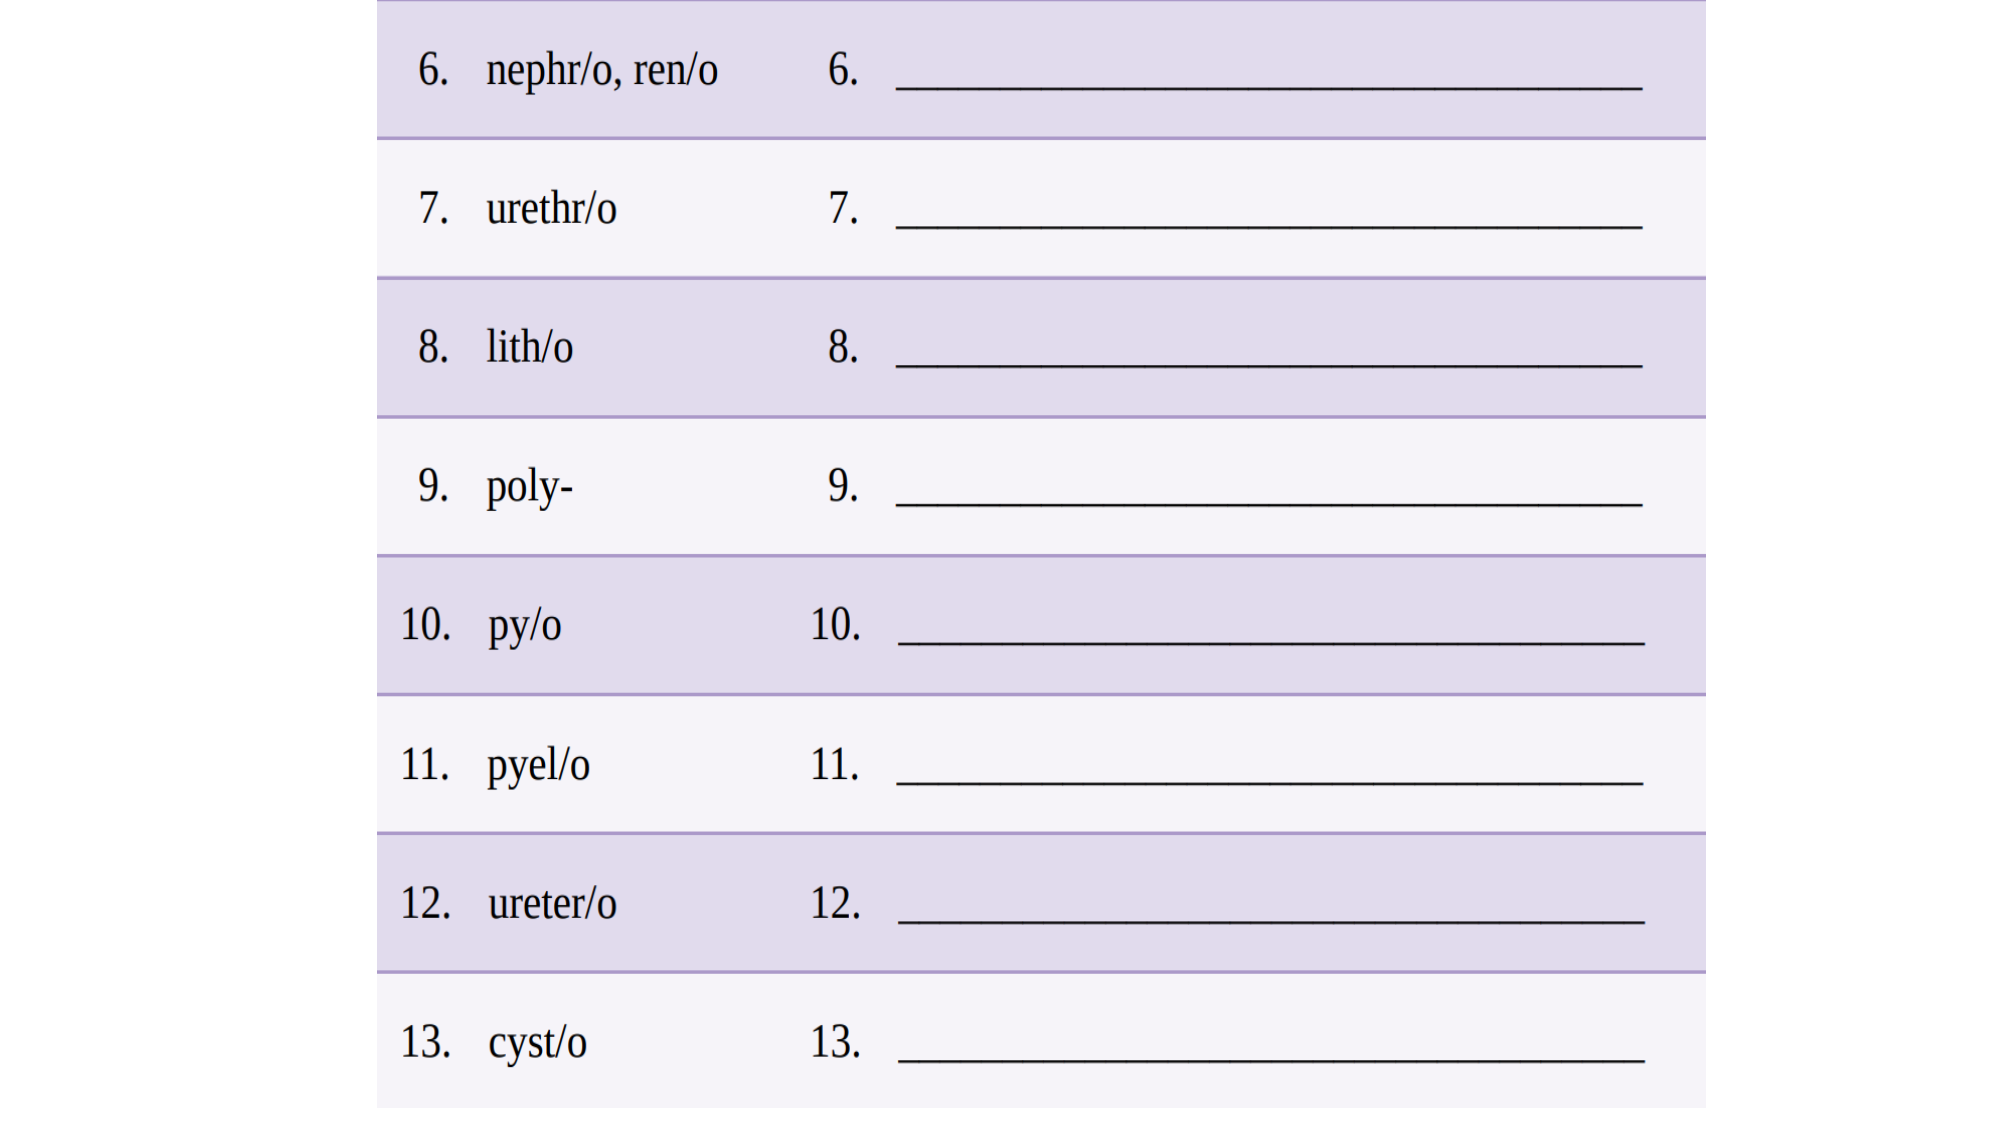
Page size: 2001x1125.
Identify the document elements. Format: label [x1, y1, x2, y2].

list [377, 0, 1706, 1109]
